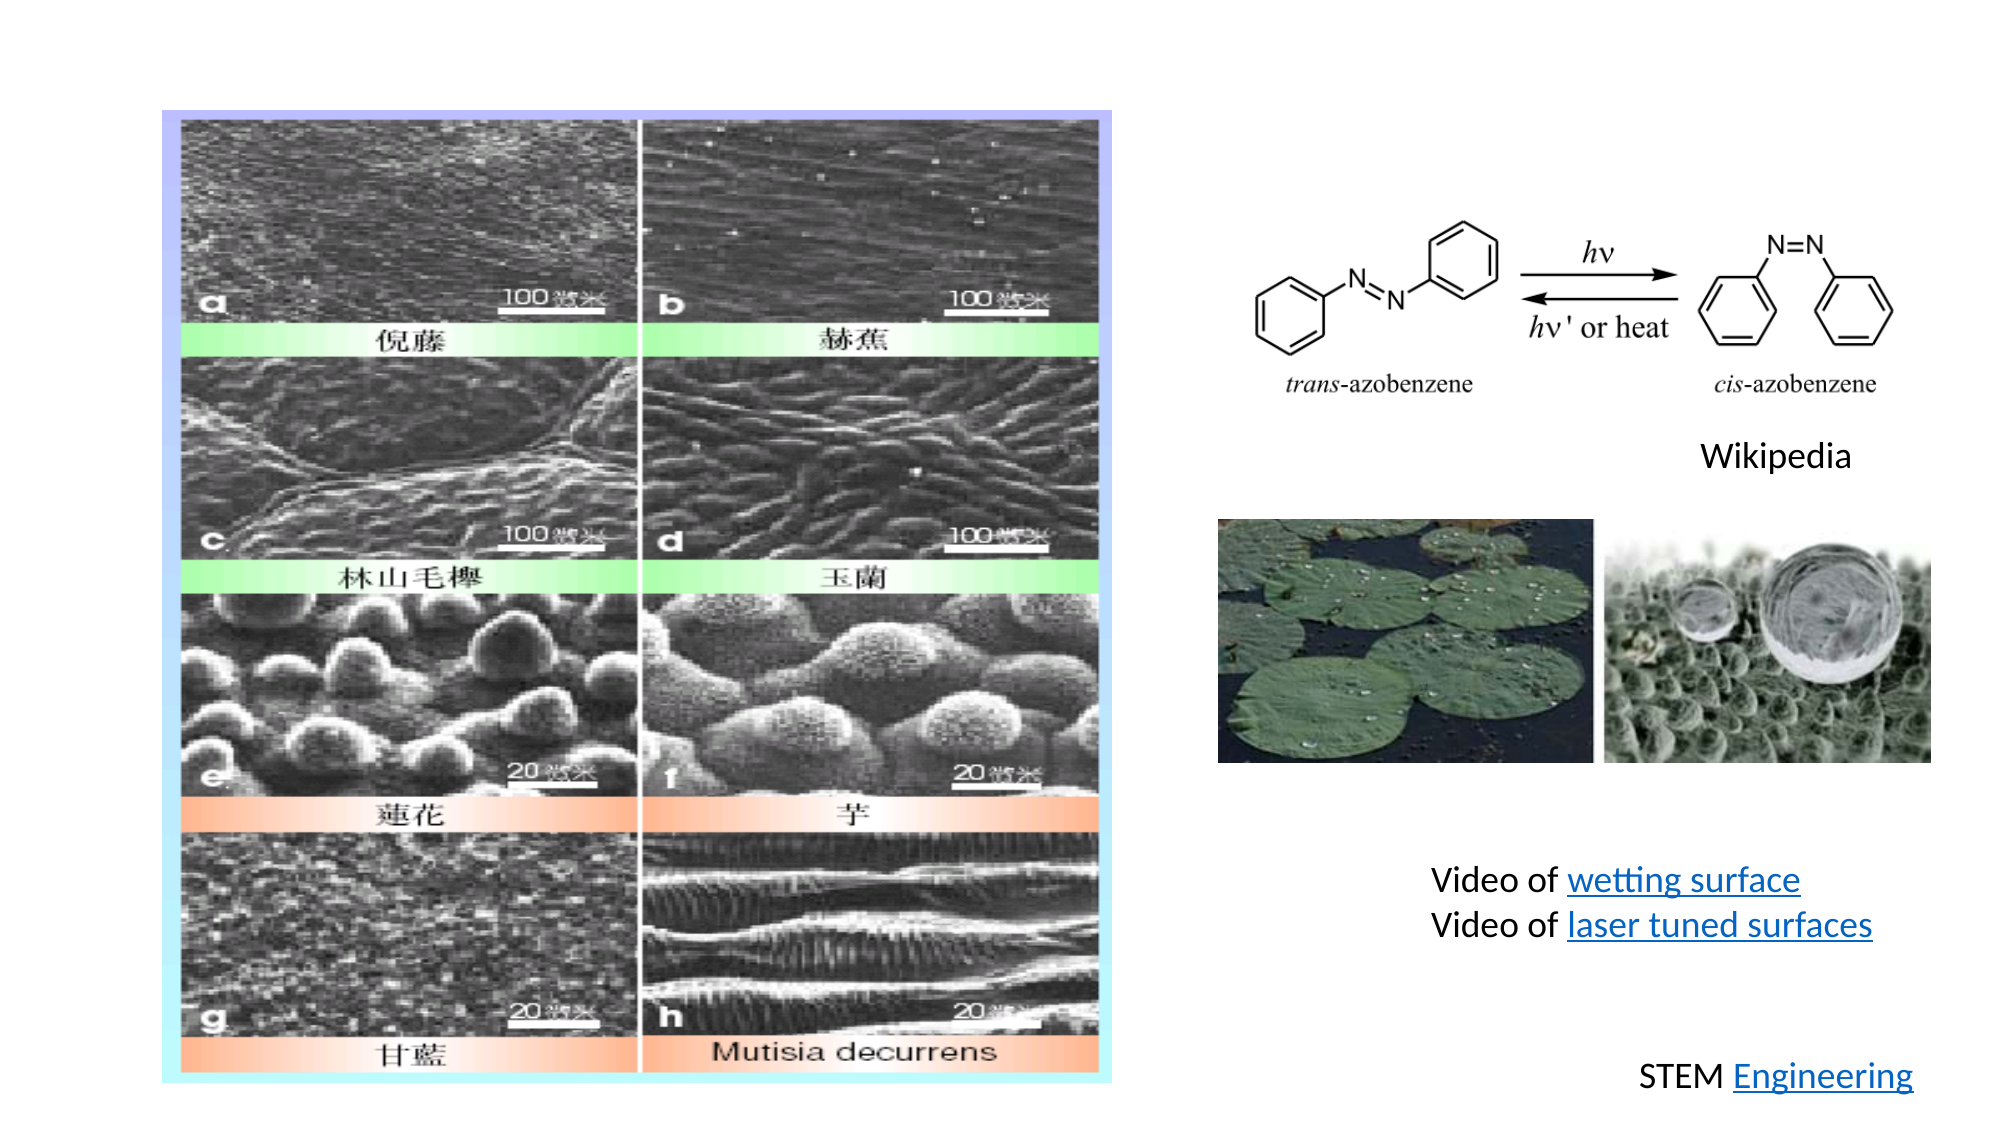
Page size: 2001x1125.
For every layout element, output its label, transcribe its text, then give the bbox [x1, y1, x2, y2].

text_box Video of wetting surface Video of laser tuned surfaces [1416, 847, 1889, 953]
picture [1218, 519, 1931, 763]
text_box STEM Engineering [1624, 1043, 1929, 1103]
picture [162, 110, 1112, 1083]
text_box Wikipedia [1685, 423, 1868, 484]
picture [1251, 214, 1898, 405]
